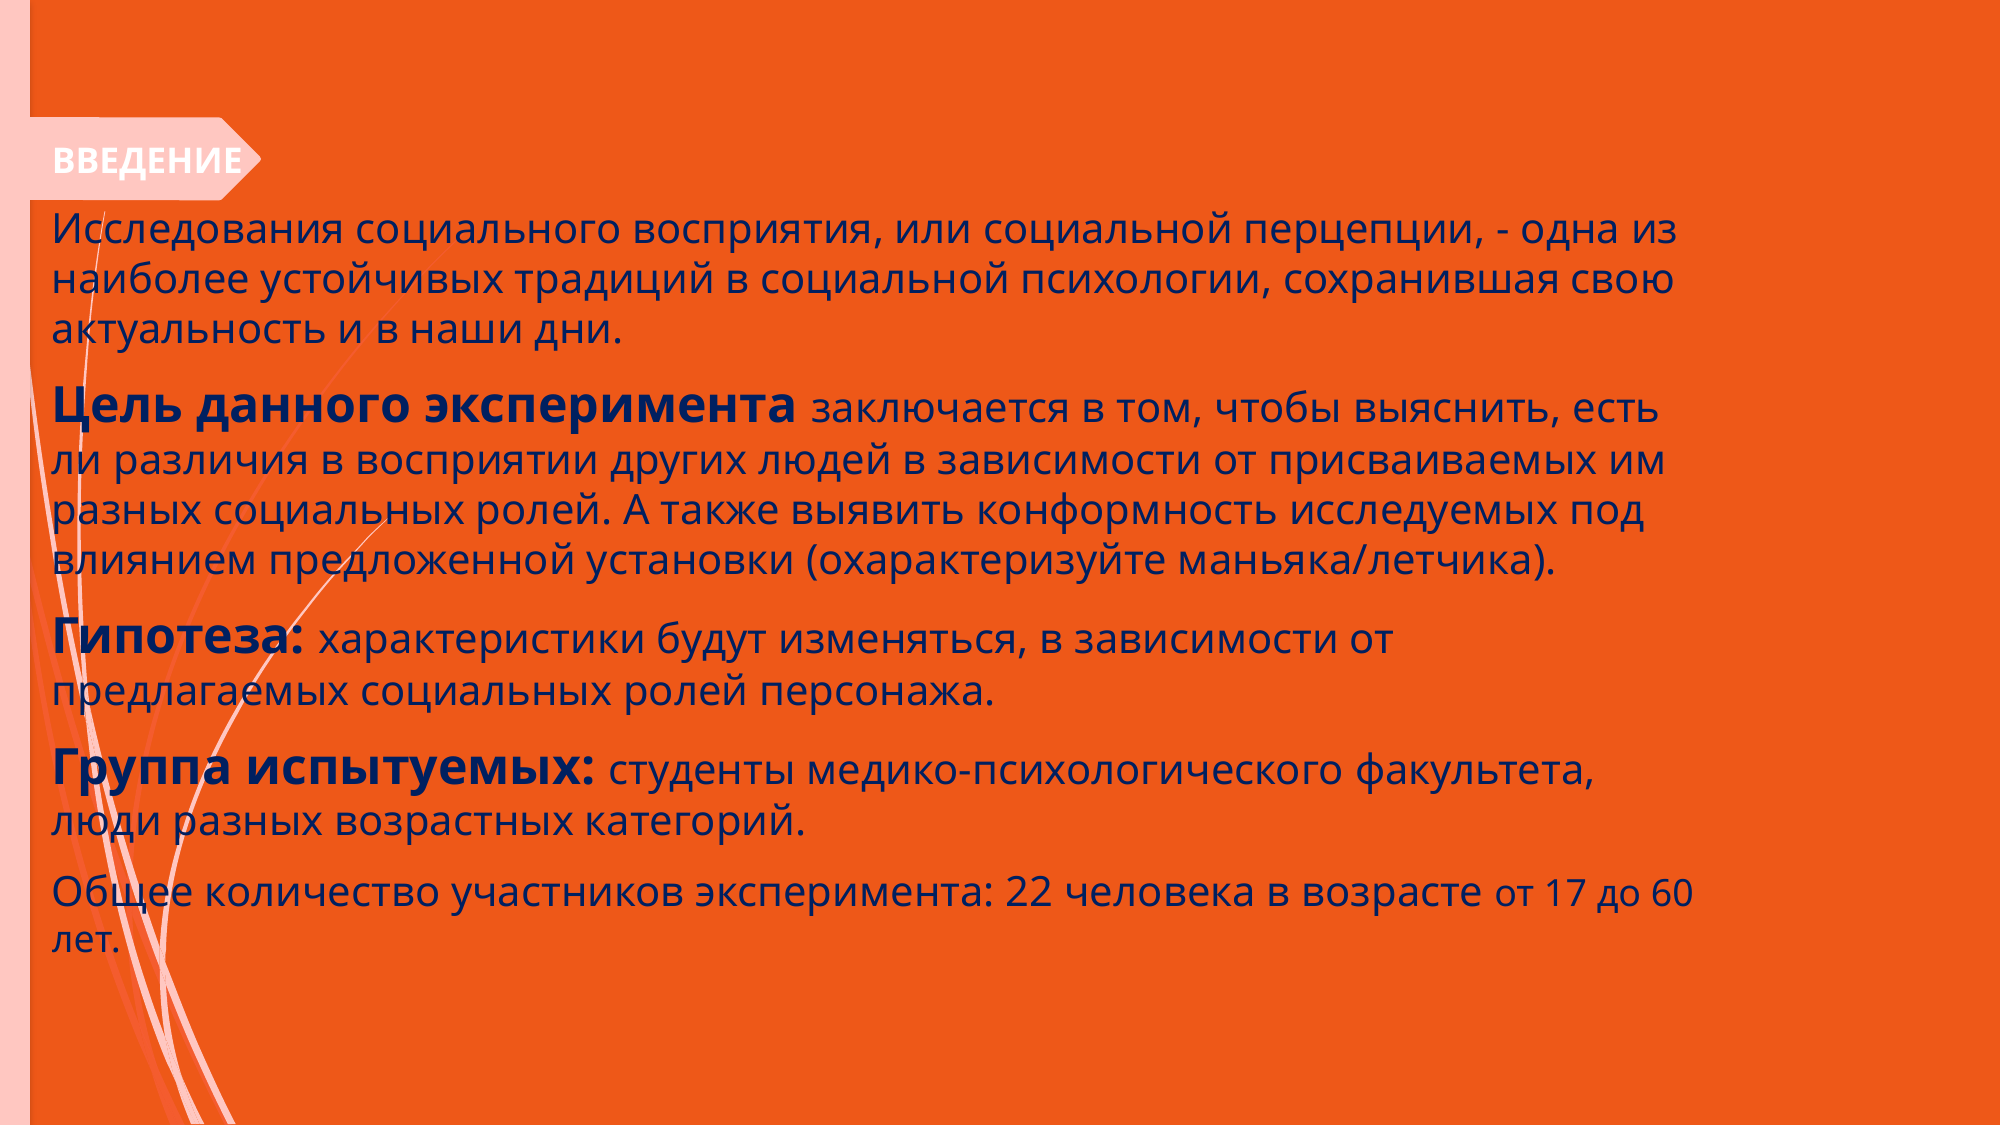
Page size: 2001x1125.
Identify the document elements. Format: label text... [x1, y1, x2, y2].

list ВВЕДЕНИЕ Исследования социального восприятия, или социальной перцепции, - одна из наиболее устойчивых традиций в социальной психологии, сохранившая свою актуальность и в наши дни. Цель данного эксперимента заключается в том, чтобы выяснить, есть ли различия в восприятии других людей в зависимости от присваиваемых им разных социальных ролей. А также выявить конформность исследуемых под влиянием предложенной установки (охарактеризуйте маньяка/летчика). Гипотеза: характеристики будут изменяться, в зависимости от предлагаемых социальных ролей персонажа. Группа испытуемых: студенты медико-психологического факультета, люди разных возрастных категорий. Общее количество участников эксперимента: 22 человека в возрасте от 17 до 60 лет. [0, 130, 1716, 1034]
